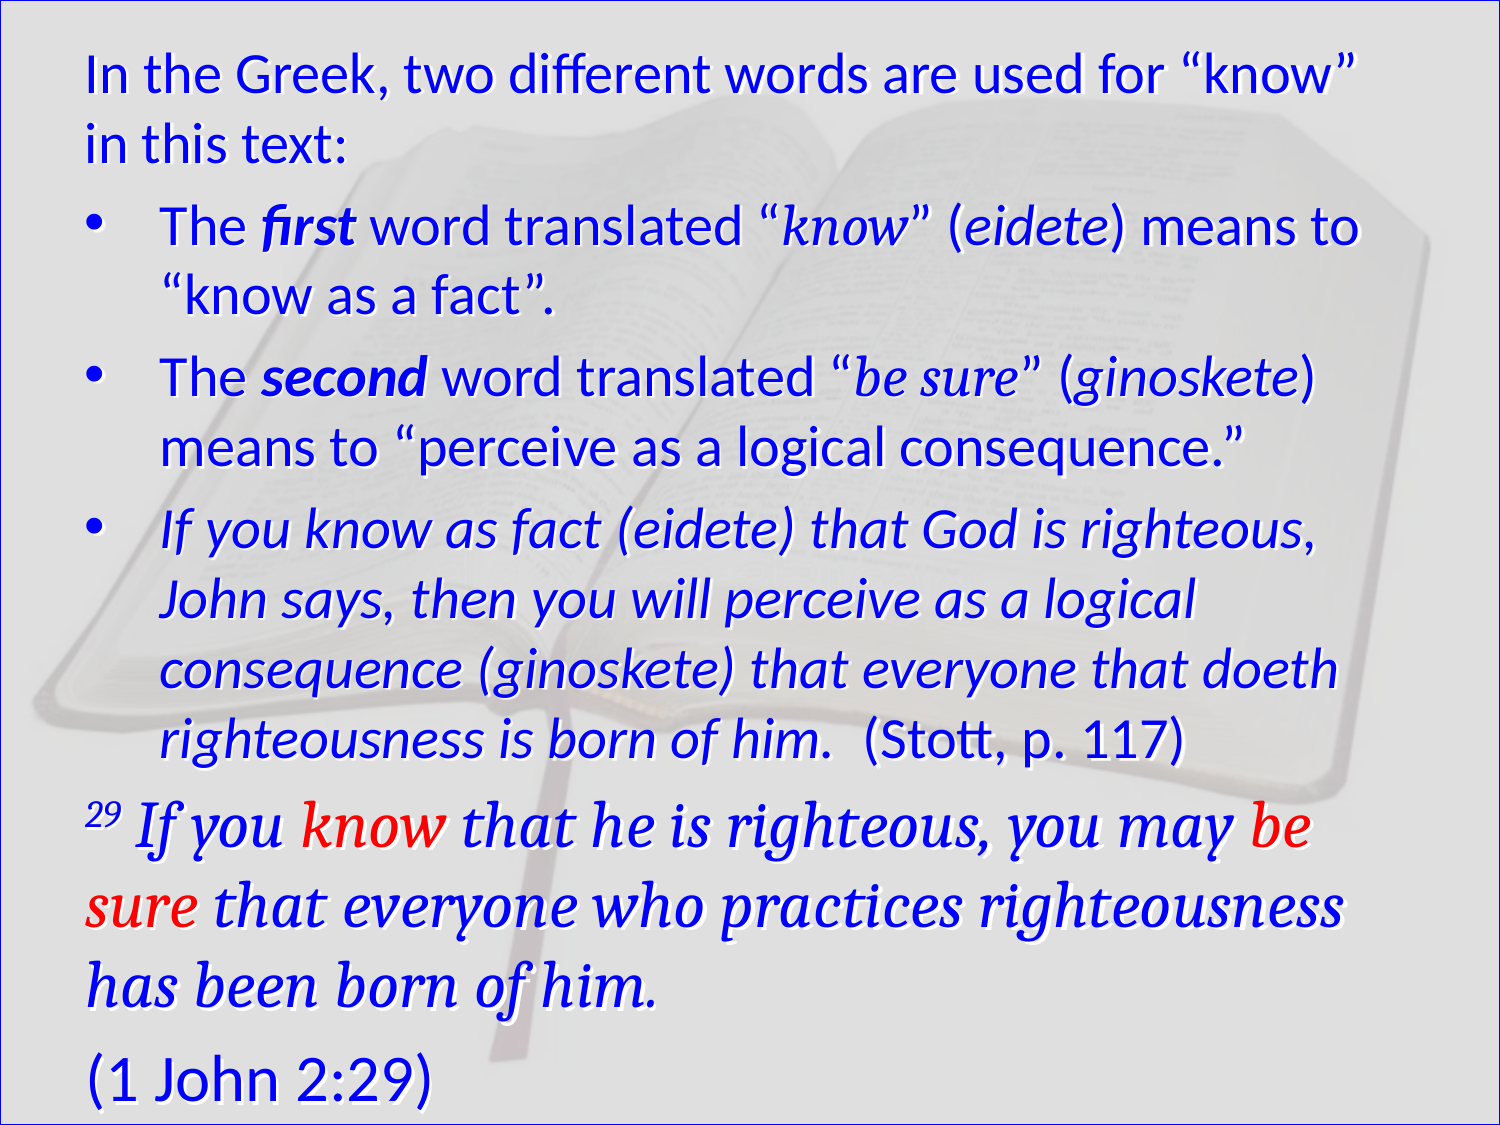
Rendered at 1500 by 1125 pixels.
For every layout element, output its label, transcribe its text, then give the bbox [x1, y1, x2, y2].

text_box In the Greek, two different words are used for “know” in this text: The first word translated “know” (eidete) means to “know as a fact”. The second word translated “be sure” (ginoskete) means to “perceive as a logical consequence.” If you know as fact (eidete) that God is righteous, John says, then you will perceive as a logical consequence (ginoskete) that everyone that doeth righteousness is born of him. (Stott, p. 117) [70, 27, 1418, 779]
subtitle 29 If you know that he is righteous, you may be sure that everyone who practices righteousness has been born of him. (1 John 2:29) [70, 779, 1418, 1125]
